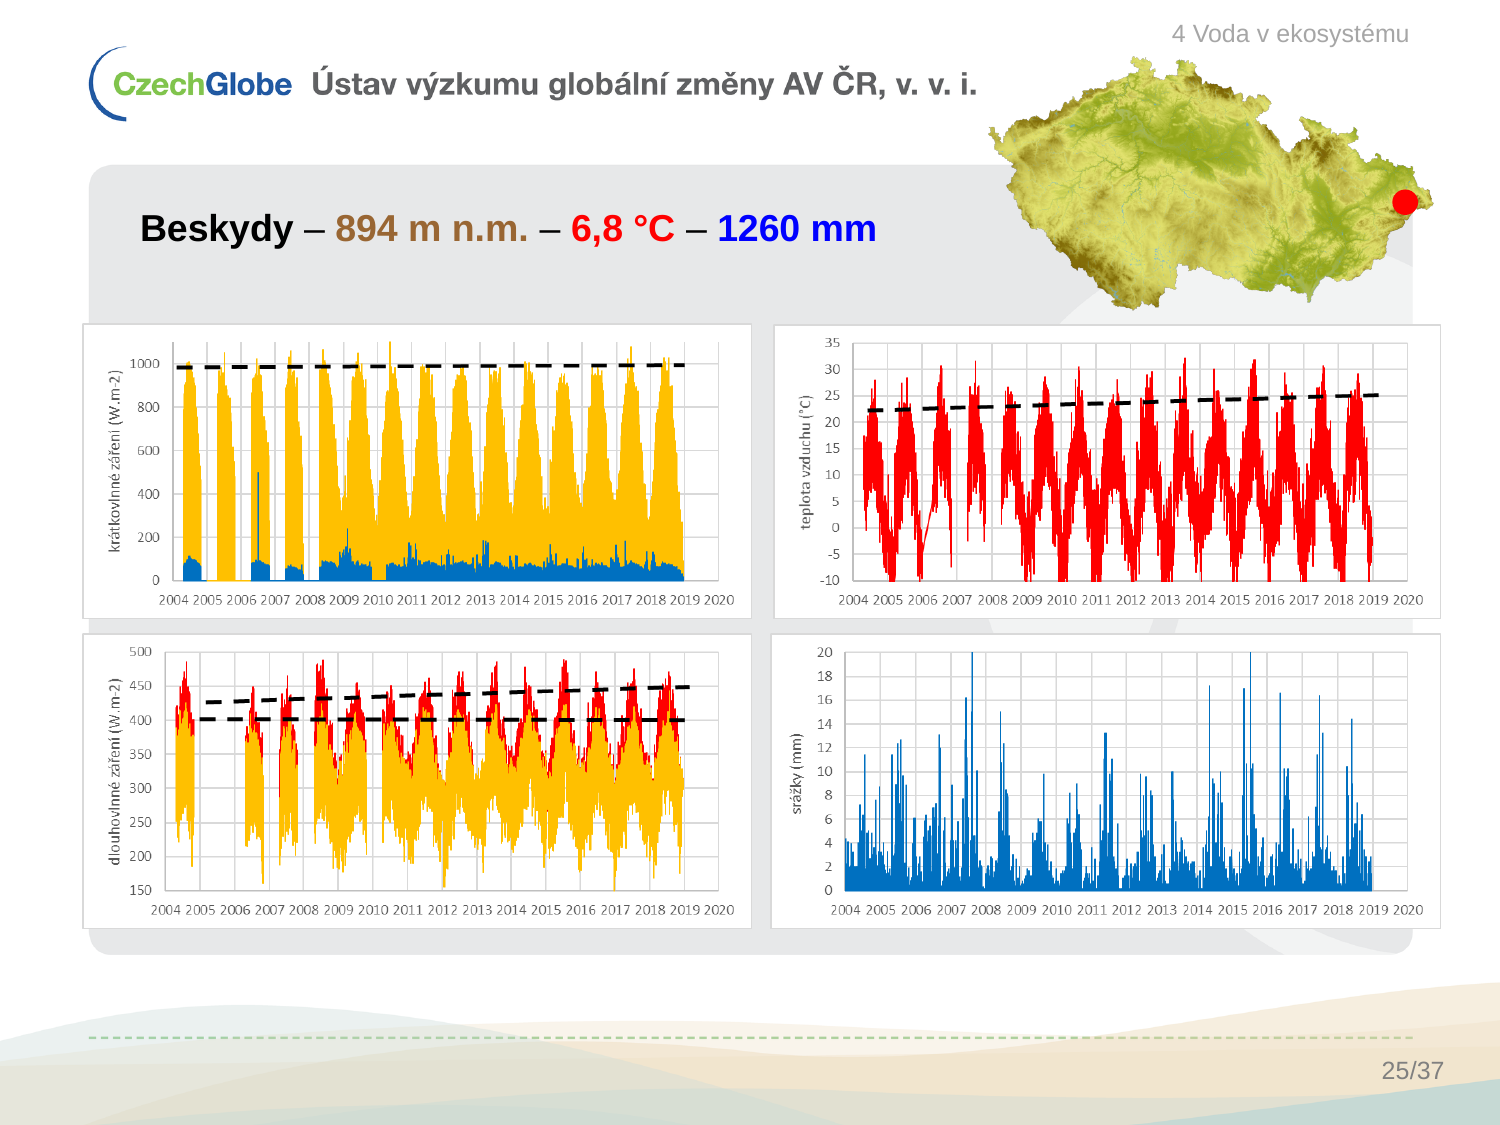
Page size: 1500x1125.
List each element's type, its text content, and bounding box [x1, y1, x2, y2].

text_box Beskydy – 894 m n.m. – 6,8 °C – 1260 mm [125, 196, 986, 257]
picture [0, 0, 1500, 1125]
text_box 4 Voda v ekosystému [1129, 9, 1425, 54]
text_box 25/37 [1366, 1046, 1471, 1122]
